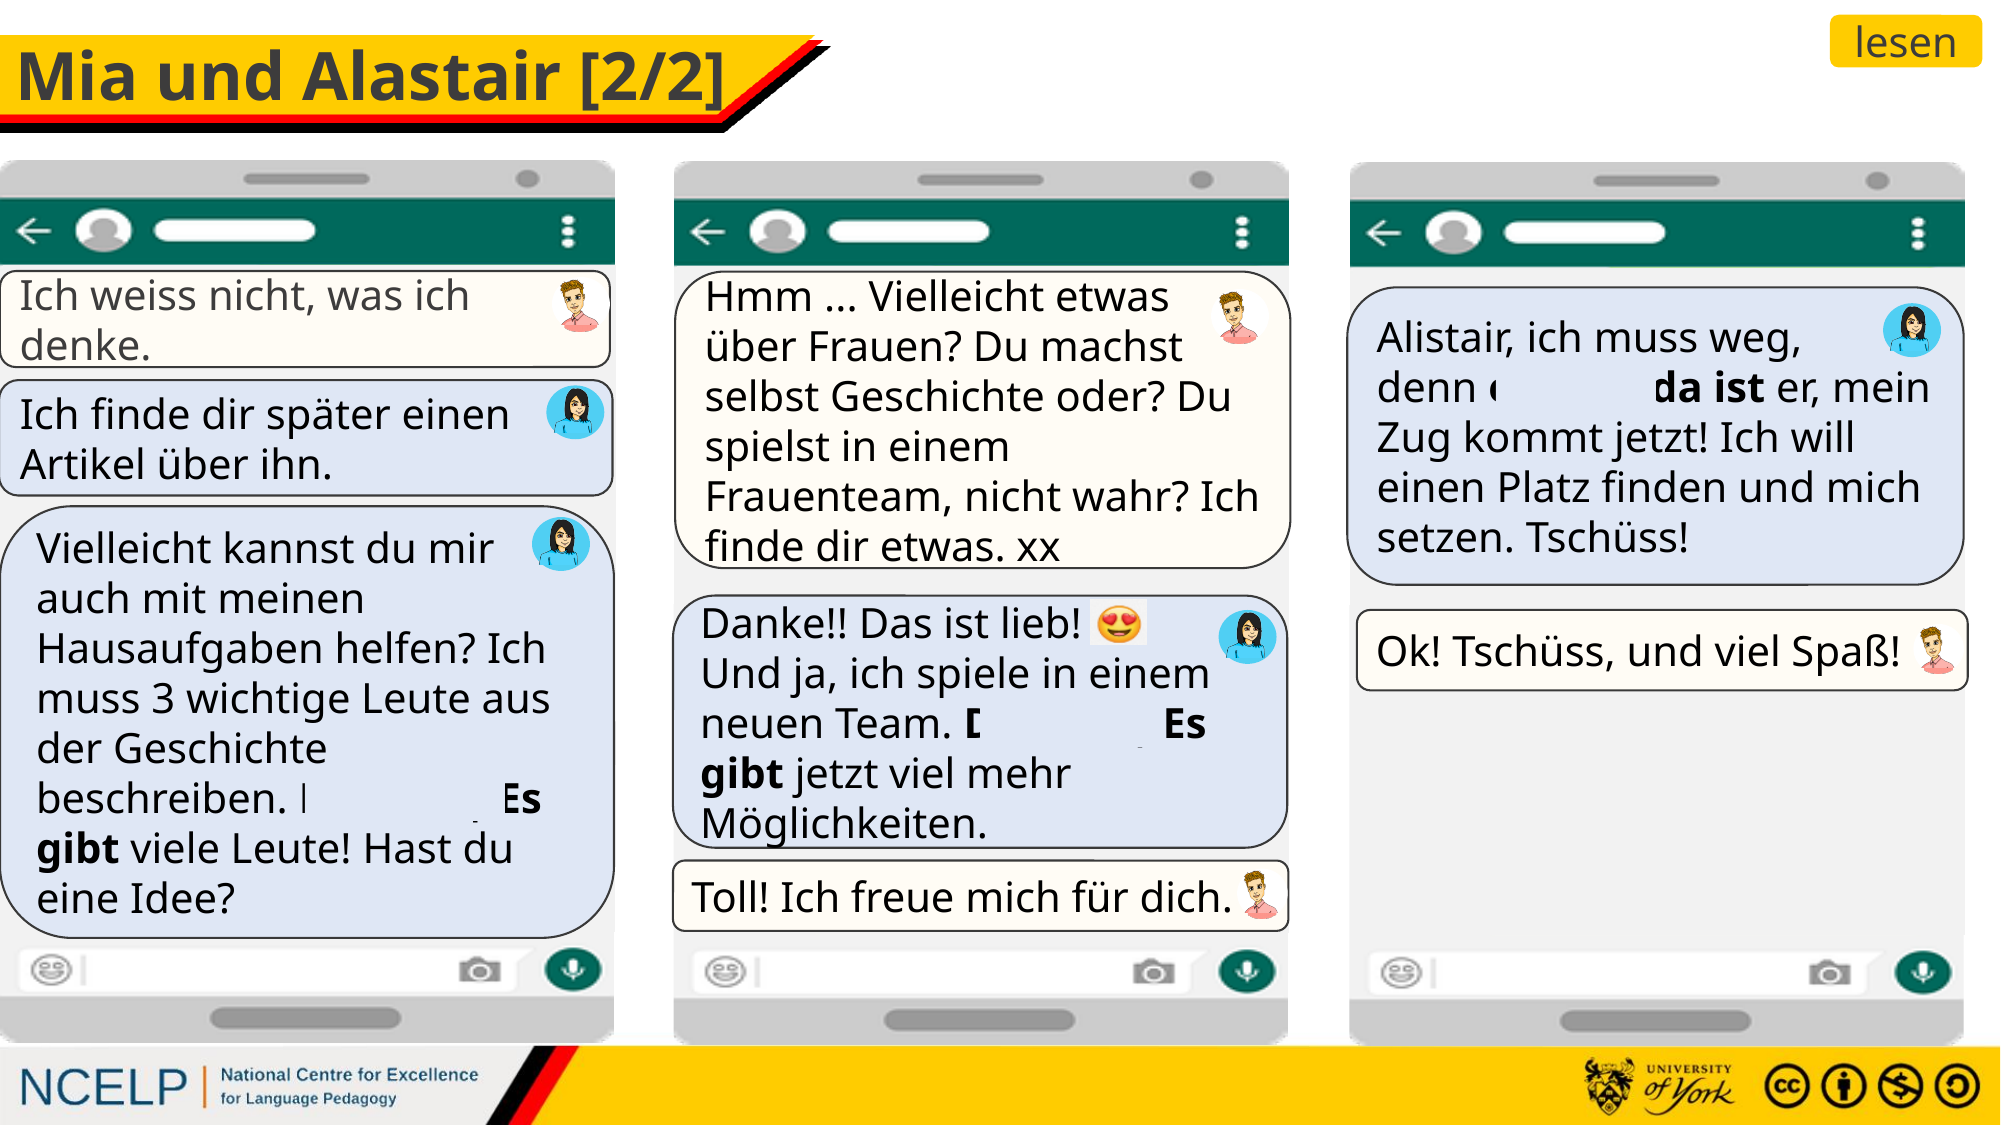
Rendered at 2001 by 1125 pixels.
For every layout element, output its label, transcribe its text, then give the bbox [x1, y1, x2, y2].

text_box lesen [1829, 14, 1983, 68]
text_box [673, 161, 1289, 1045]
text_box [551, 276, 611, 332]
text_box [1210, 288, 1270, 344]
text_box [0, 159, 615, 1044]
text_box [1236, 868, 1288, 919]
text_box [1912, 623, 1965, 674]
title Mia und Alastair [2/2] [0, 35, 849, 142]
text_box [531, 515, 591, 572]
picture [0, 0, 2001, 1125]
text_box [546, 384, 605, 440]
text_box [1218, 608, 1277, 664]
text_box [1349, 162, 1965, 1046]
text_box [1882, 301, 1942, 358]
